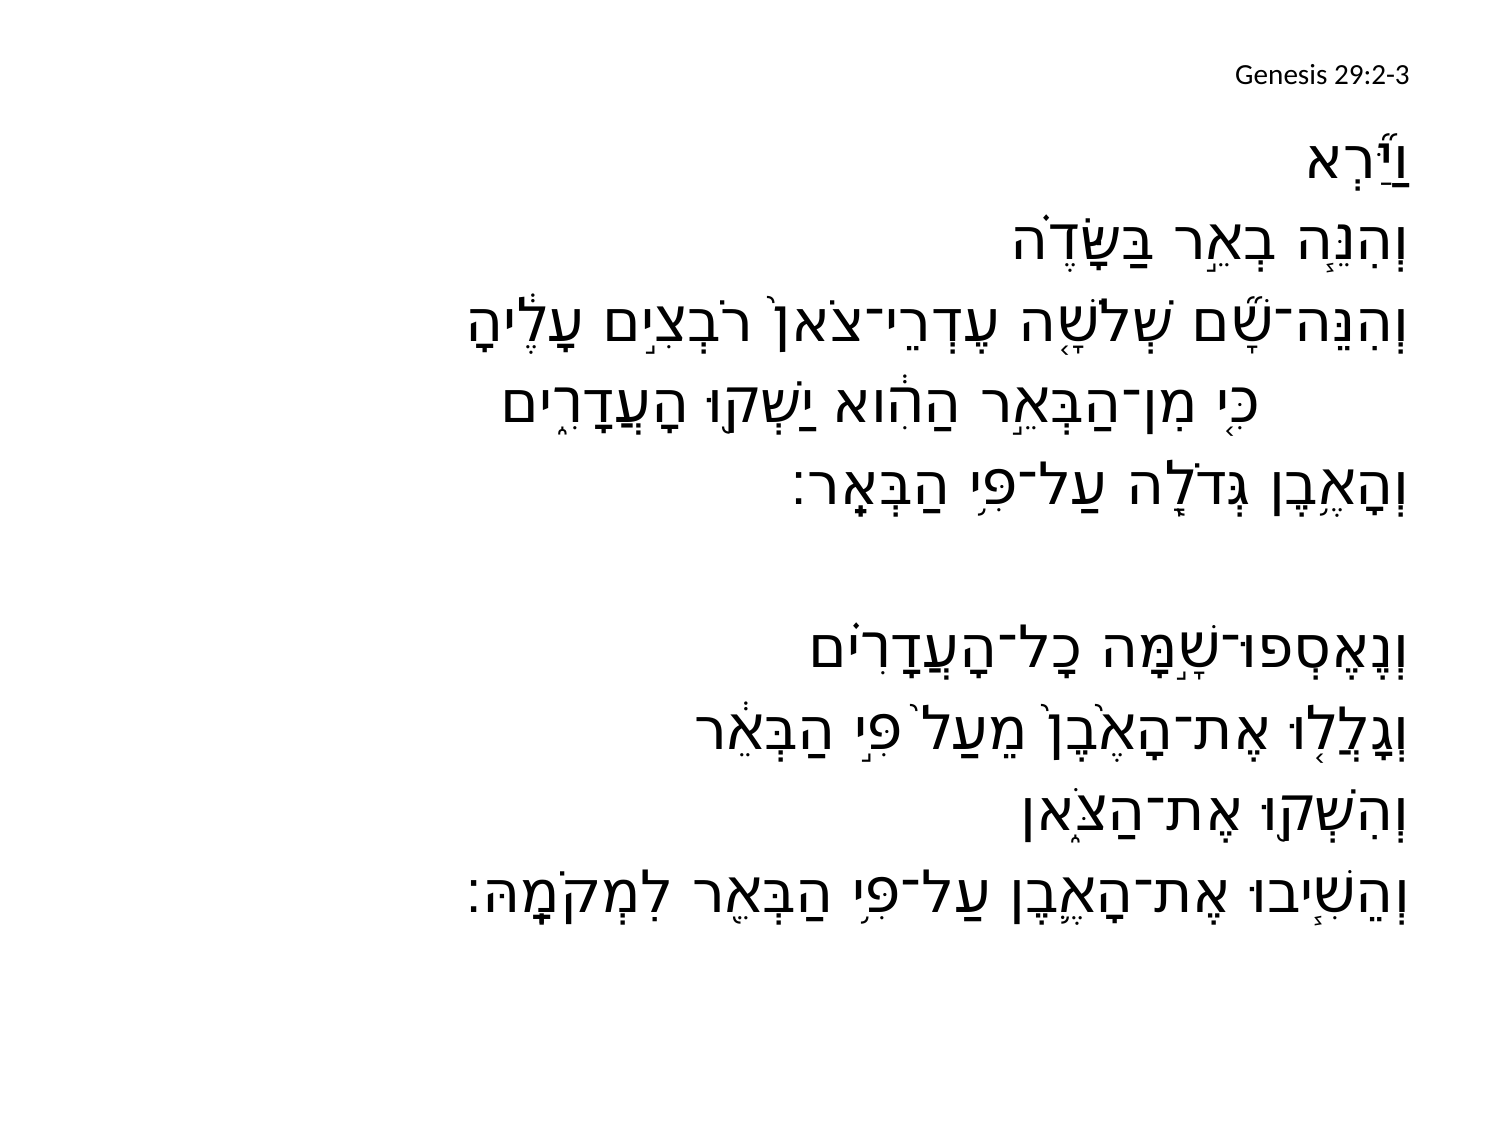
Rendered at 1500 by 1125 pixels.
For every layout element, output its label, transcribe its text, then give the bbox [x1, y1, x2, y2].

list וַיַּ֞רְא וְהִנֵּ֧ה בְאֵ֣ר בַּשָּׂדֶ֗ה וְהִנֵּה־שָׁ֞ם שְׁלֹשָׁ֤ה עֶדְרֵי־צֹאן֙ רֹבְצִ֣ים עָלֶ֔יהָ כִּ֚י מִן־הַבְּאֵ֣ר הַהִ֔וא יַשְׁק֖וּ הָעֲדָרִ֑ים וְהָאֶ֥בֶן גְּדֹלָ֖ה עַל־פִּ֥י הַבְּאֵֽר׃ וְנֶאֶסְפוּ־שָׁ֣מָּה כָל־הָעֲדָרִ֗ים וְגָלֲל֤וּ אֶת־הָאֶ֙בֶן֙ מֵעַל֙ פִּ֣י הַבְּאֵ֔ר וְהִשְׁק֖וּ אֶת־הַצֹּ֑אן וְהֵשִׁ֧יבוּ אֶת־הָאֶ֛בֶן עַל־פִּ֥י הַבְּאֵ֖ר לִמְקֹמָֽהּ׃ [75, 112, 1425, 1113]
title Genesis 29:2-3 [75, 45, 1425, 100]
